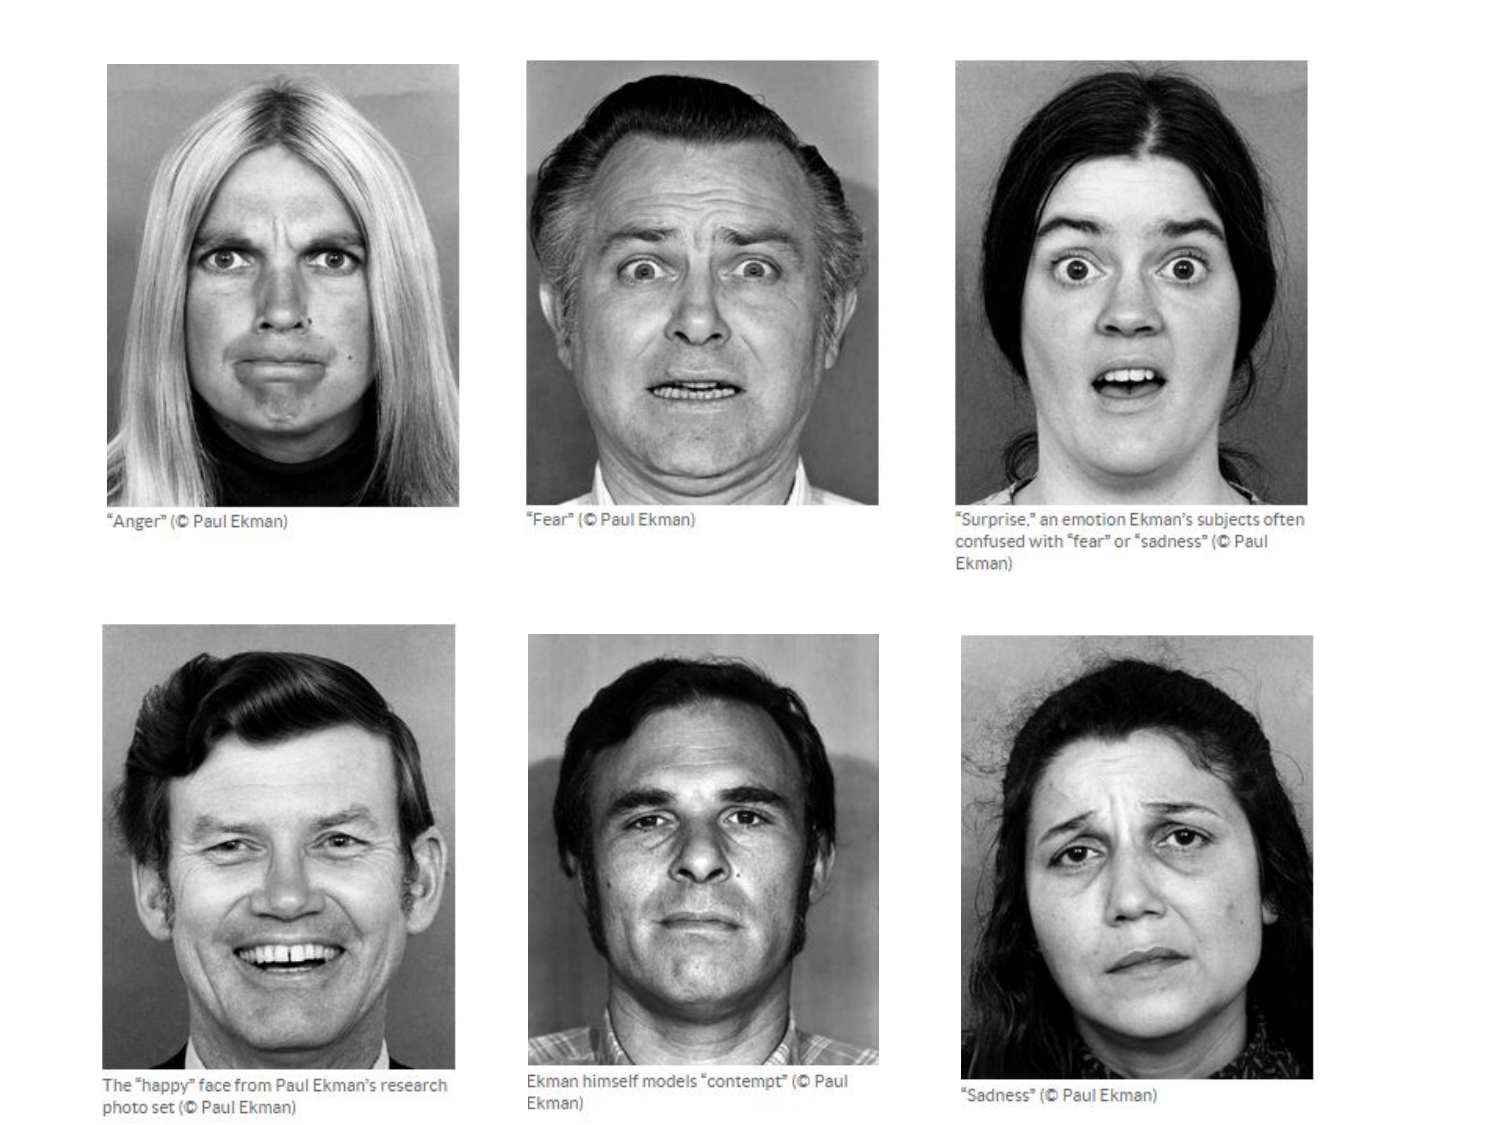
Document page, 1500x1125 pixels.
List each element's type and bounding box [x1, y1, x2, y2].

picture [961, 634, 1315, 1125]
list [107, 64, 461, 548]
picture [528, 634, 879, 1125]
picture [954, 59, 1311, 579]
picture [525, 59, 882, 554]
picture [101, 623, 457, 1123]
